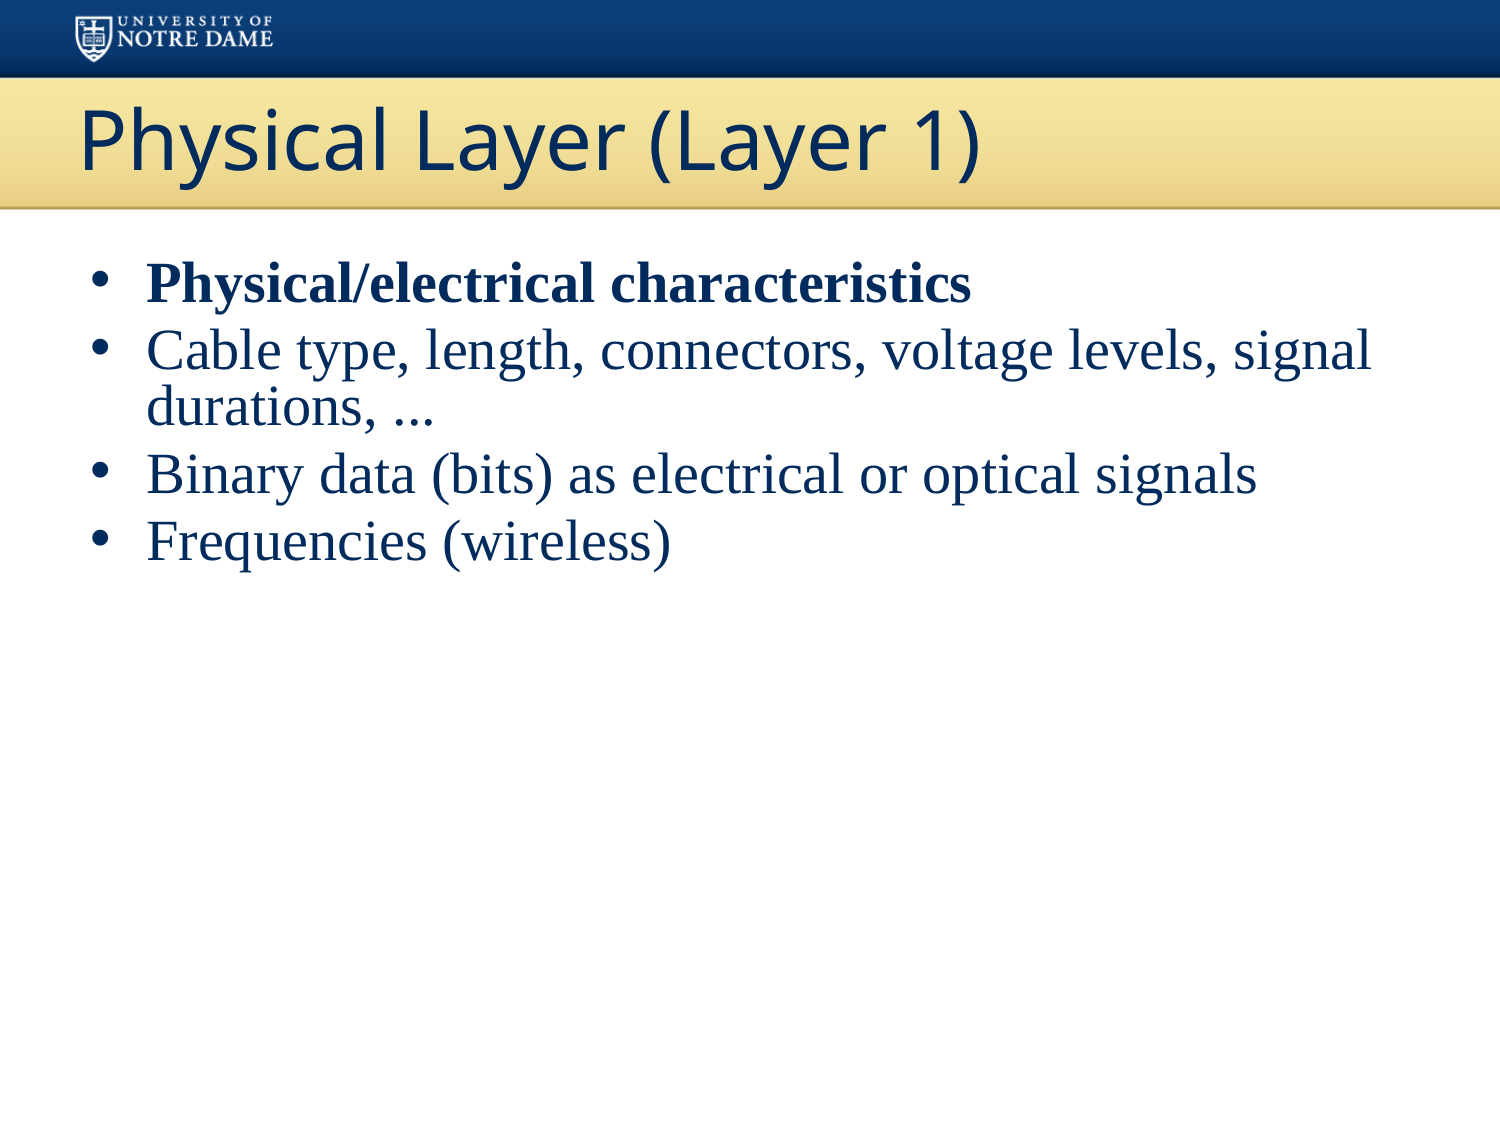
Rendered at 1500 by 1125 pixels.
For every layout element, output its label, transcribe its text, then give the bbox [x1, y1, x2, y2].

title Physical Layer (Layer 1) [62, 62, 1425, 213]
picture [0, 0, 1500, 1125]
list Physical/electrical characteristics Cable type, length, connectors, voltage levels, signal durations, ... Binary data (bits) as electrical or optical signals Frequencies (wireless) [75, 249, 1425, 1005]
